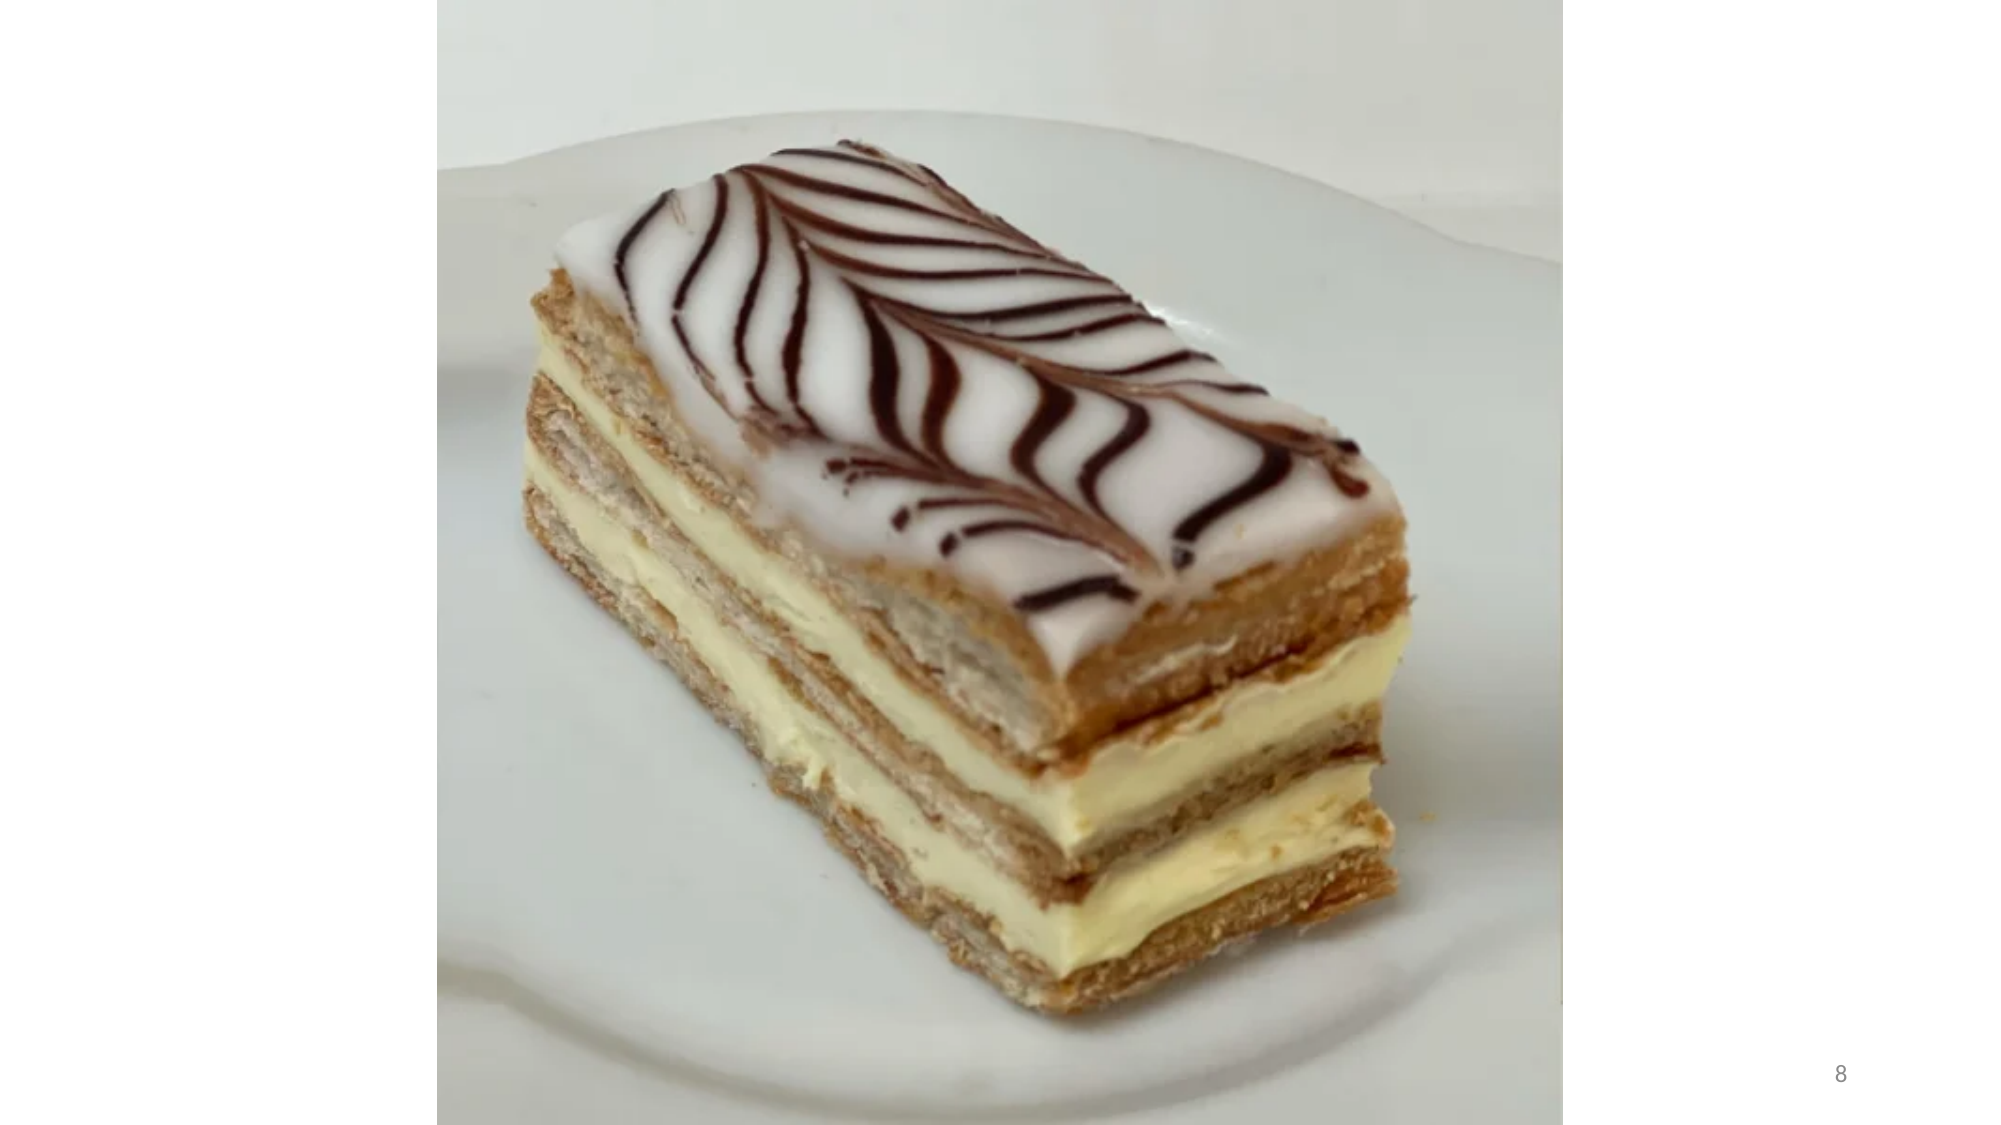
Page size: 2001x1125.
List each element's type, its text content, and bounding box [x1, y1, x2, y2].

picture [437, 0, 1563, 1125]
slide_number 7 [1563, 1042, 1863, 1103]
